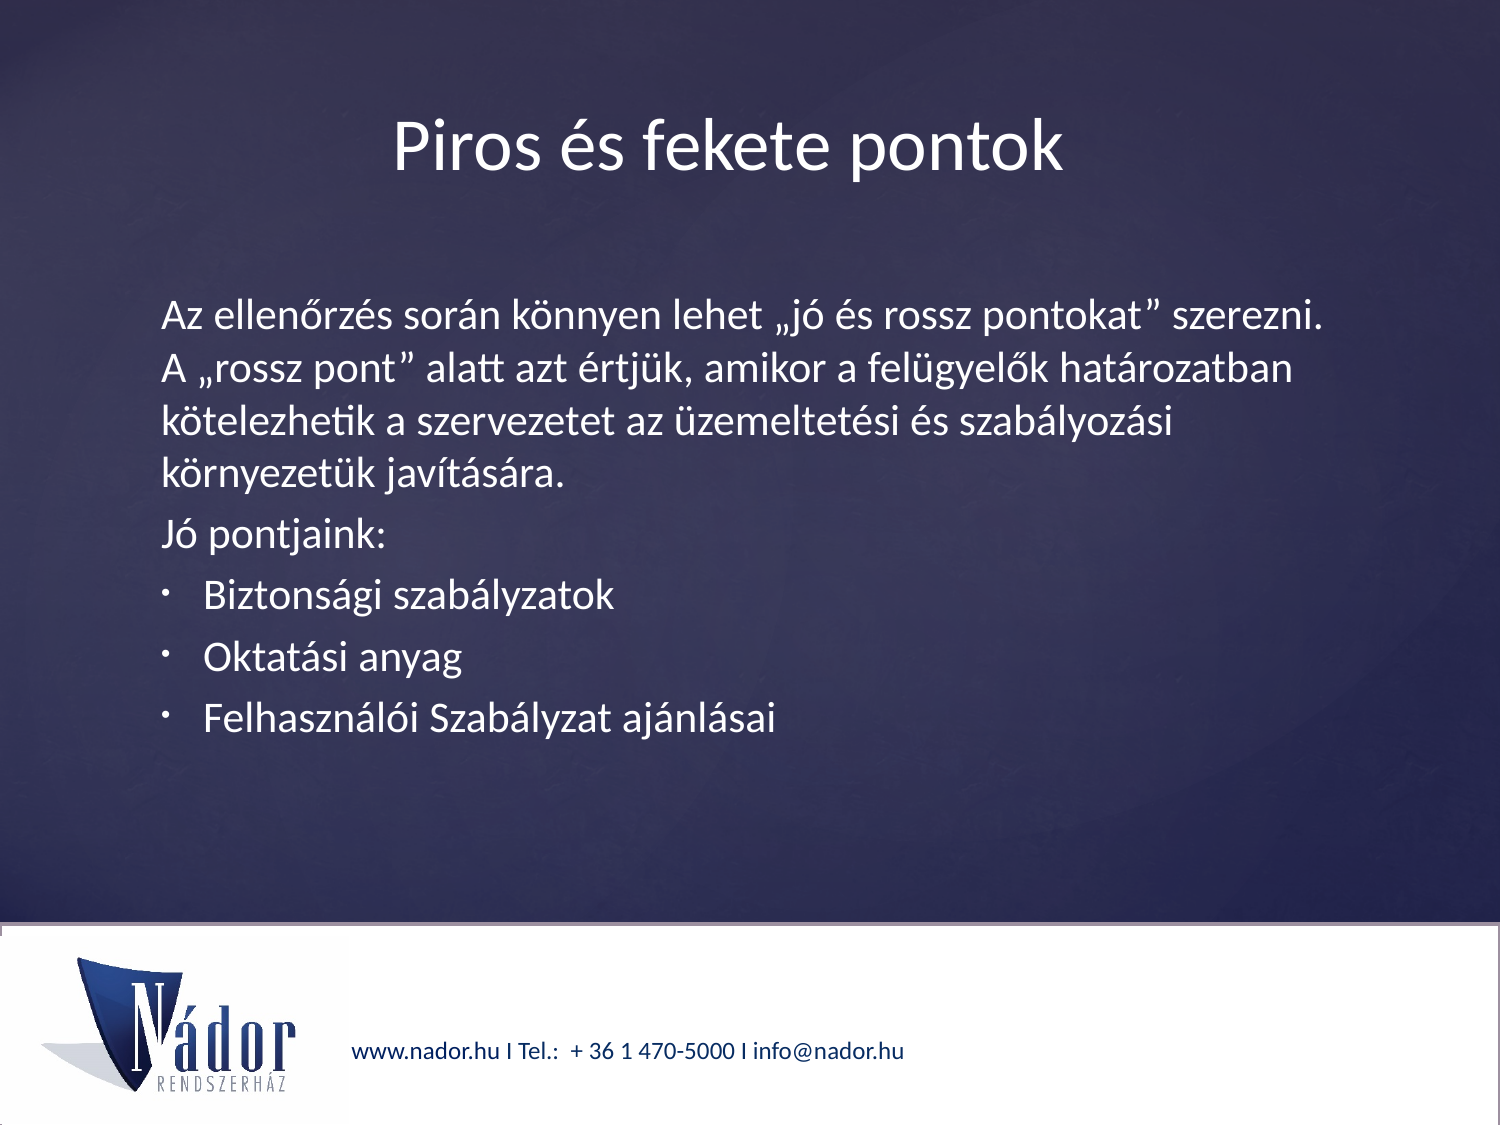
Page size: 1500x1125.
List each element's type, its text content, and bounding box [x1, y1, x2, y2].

text_box [0, 922, 1500, 1125]
list Az ellenőrzés során könnyen lehet „jó és rossz pontokat” szerezni. A „rossz pont” alatt azt értjük, amikor a felügyelők határozatban kötelezhetik a szervezetet az üzemeltetési és szabályozási környezetük javítására. Jó pontjaink: Biztonsági szabályzatok Oktatási anyag Felhasználói Szabályzat ajánlásai [143, 296, 1357, 793]
picture [0, 935, 349, 1125]
text_box www.nador.hu I Tel.: + 36 1 470-5000 I info@nador.hu [357, 1027, 1317, 1073]
title Piros és fekete pontok [377, 42, 1122, 193]
